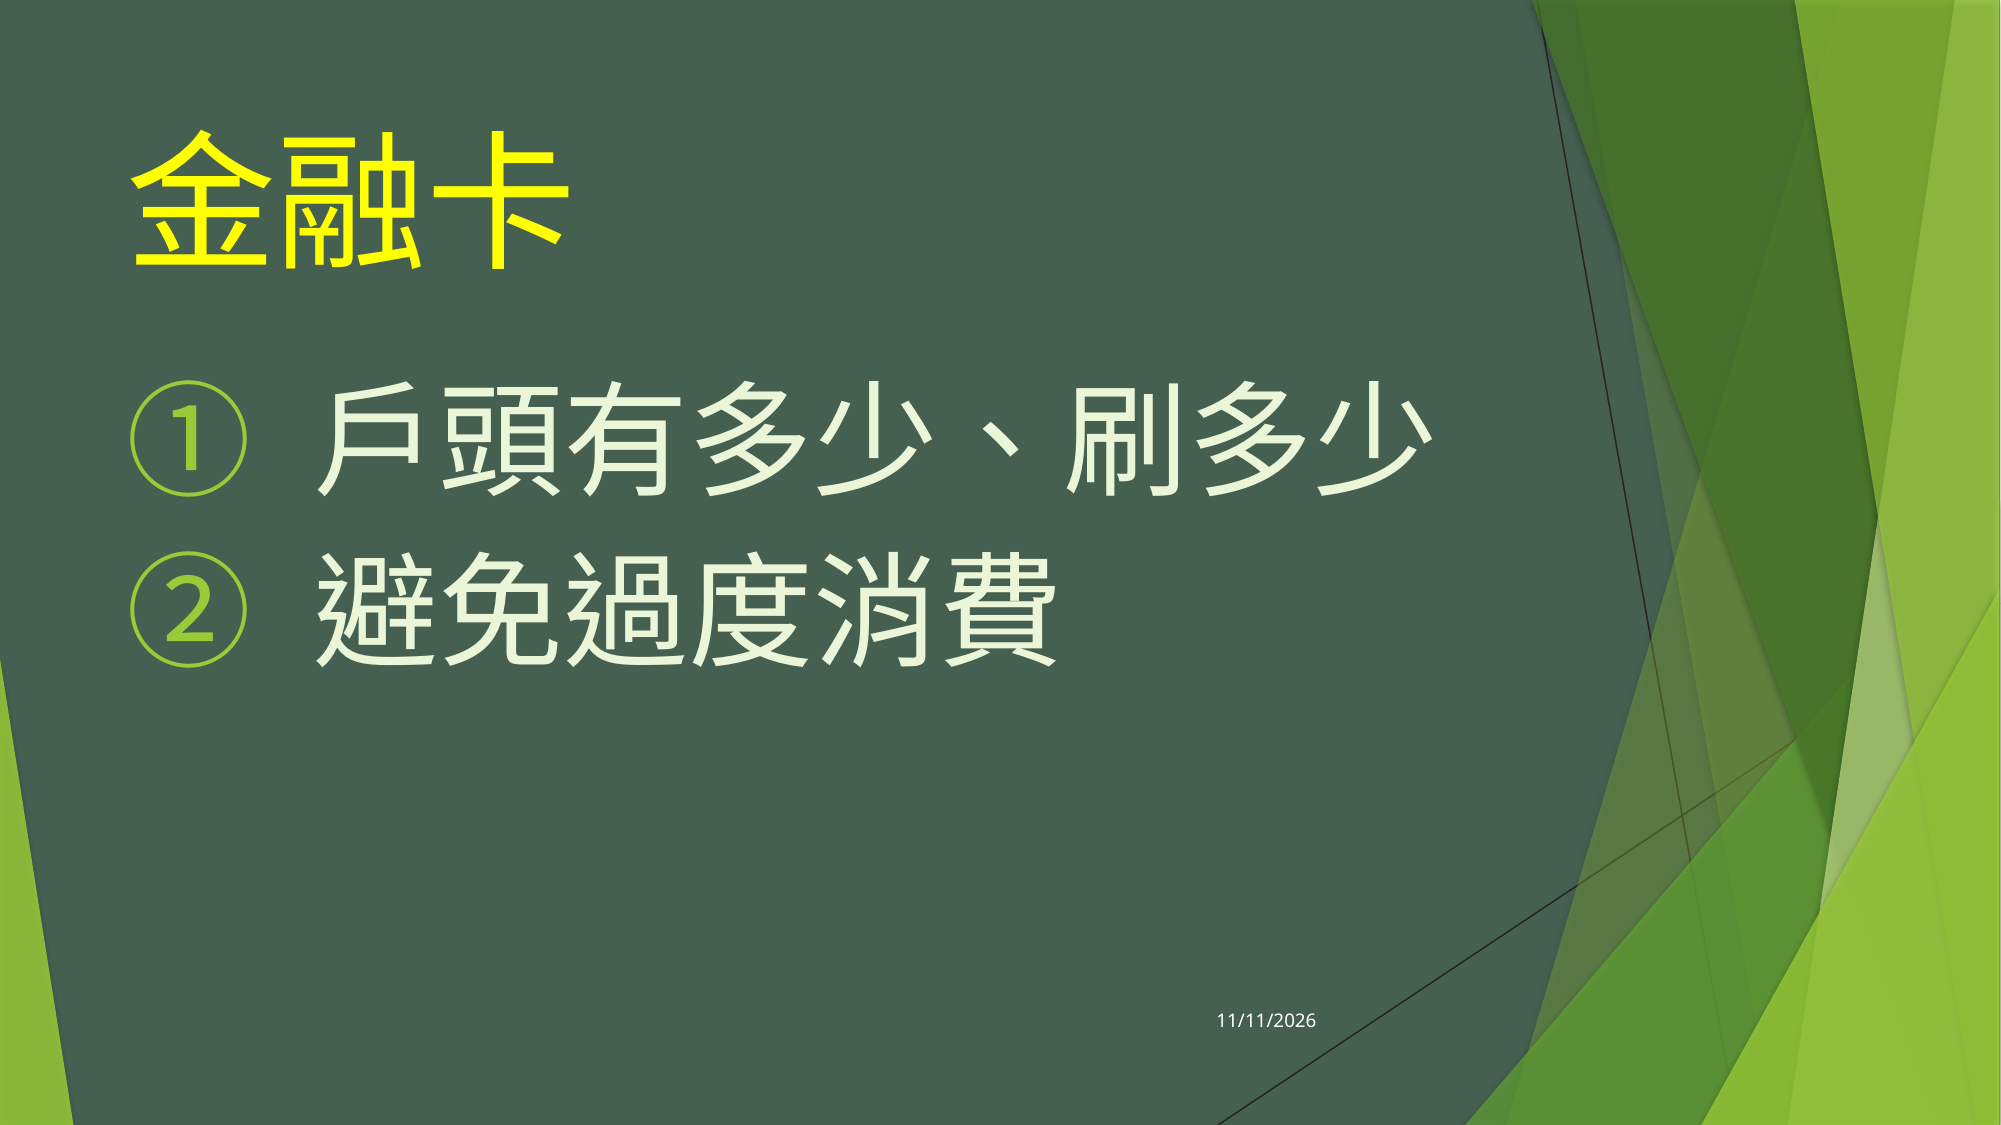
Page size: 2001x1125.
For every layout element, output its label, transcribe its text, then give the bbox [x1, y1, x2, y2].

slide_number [1181, 991, 1332, 1051]
list 戶頭有多少、刷多少 避免過度消費 [111, 354, 1522, 992]
title 金融卡 [111, 99, 1522, 317]
